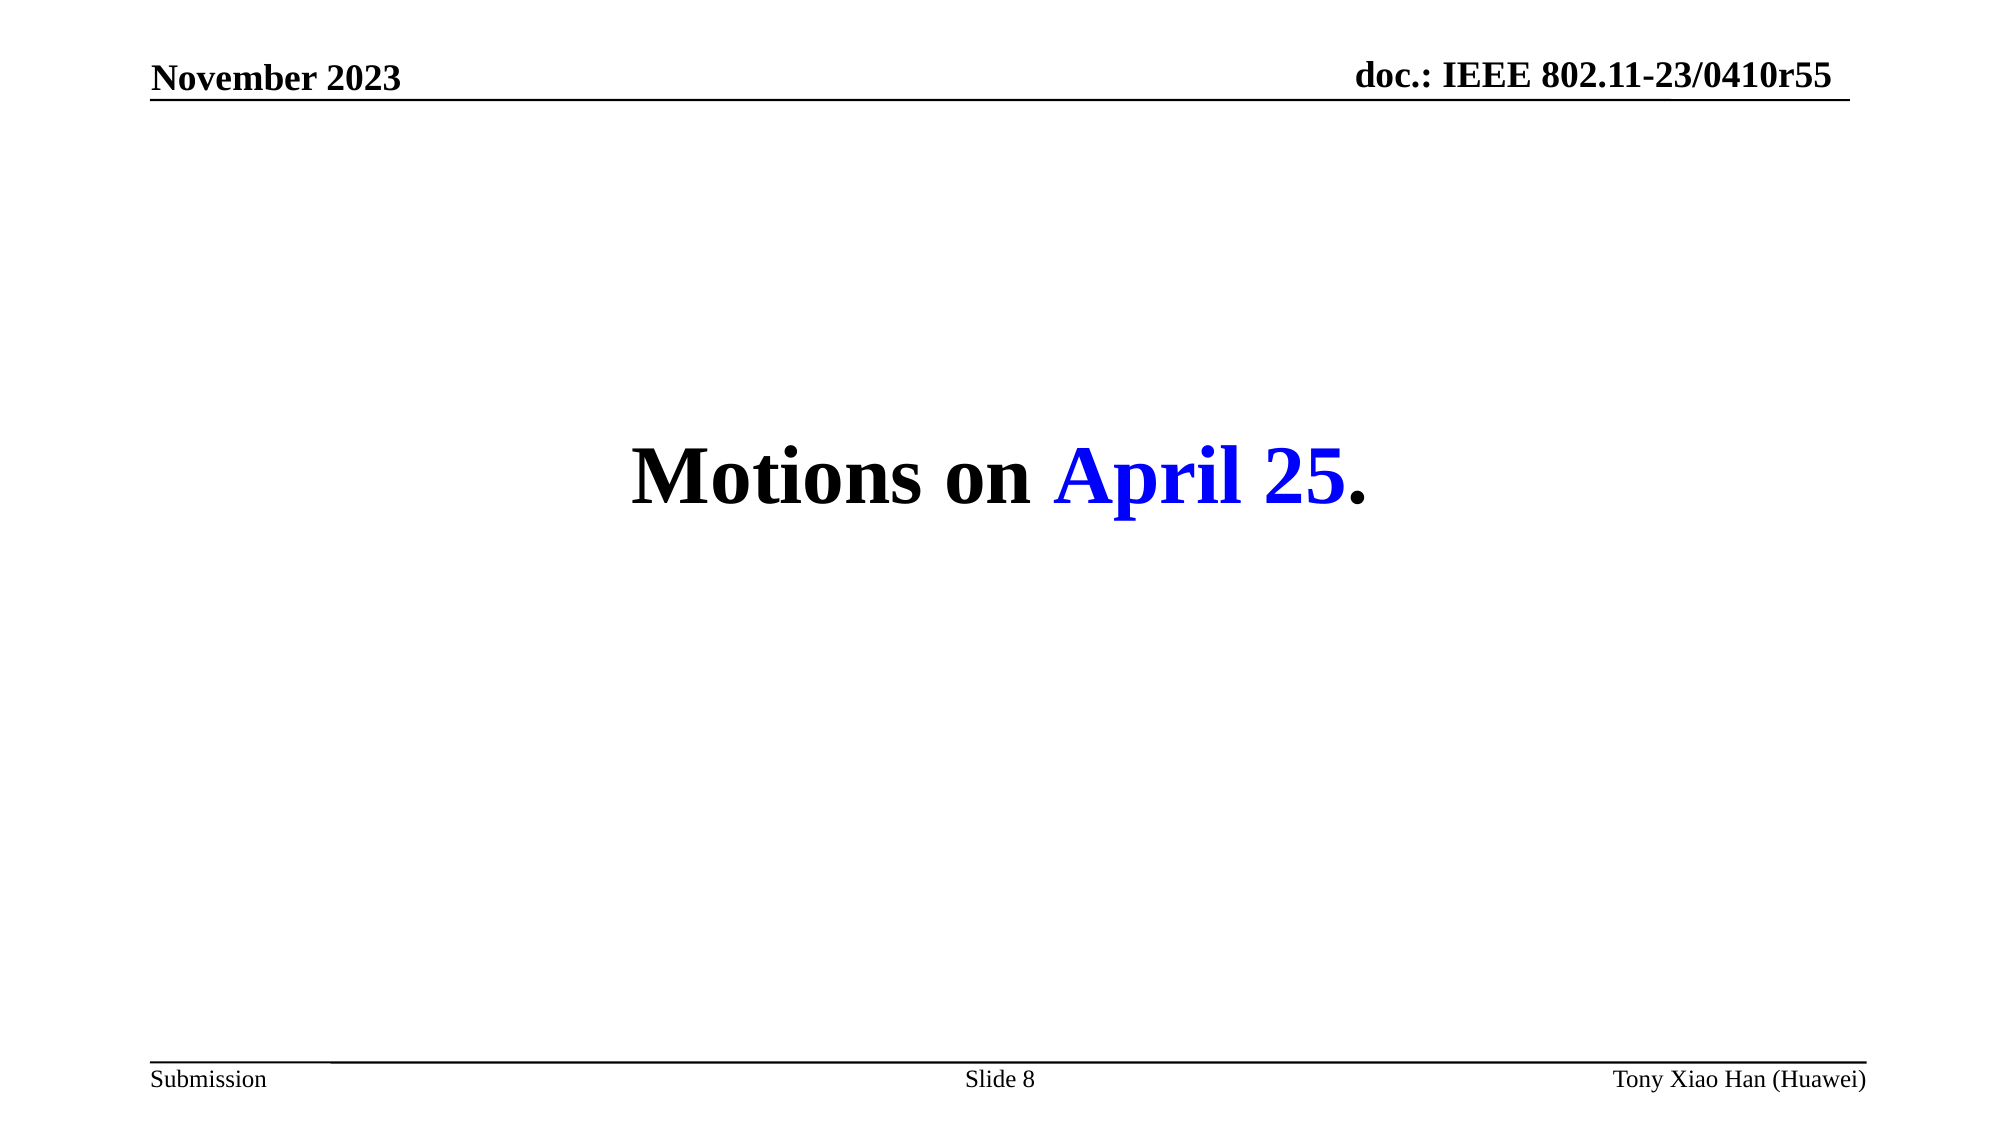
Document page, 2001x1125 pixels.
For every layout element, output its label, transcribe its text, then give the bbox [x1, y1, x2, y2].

text_box Motions on April 25. [362, 412, 1638, 950]
